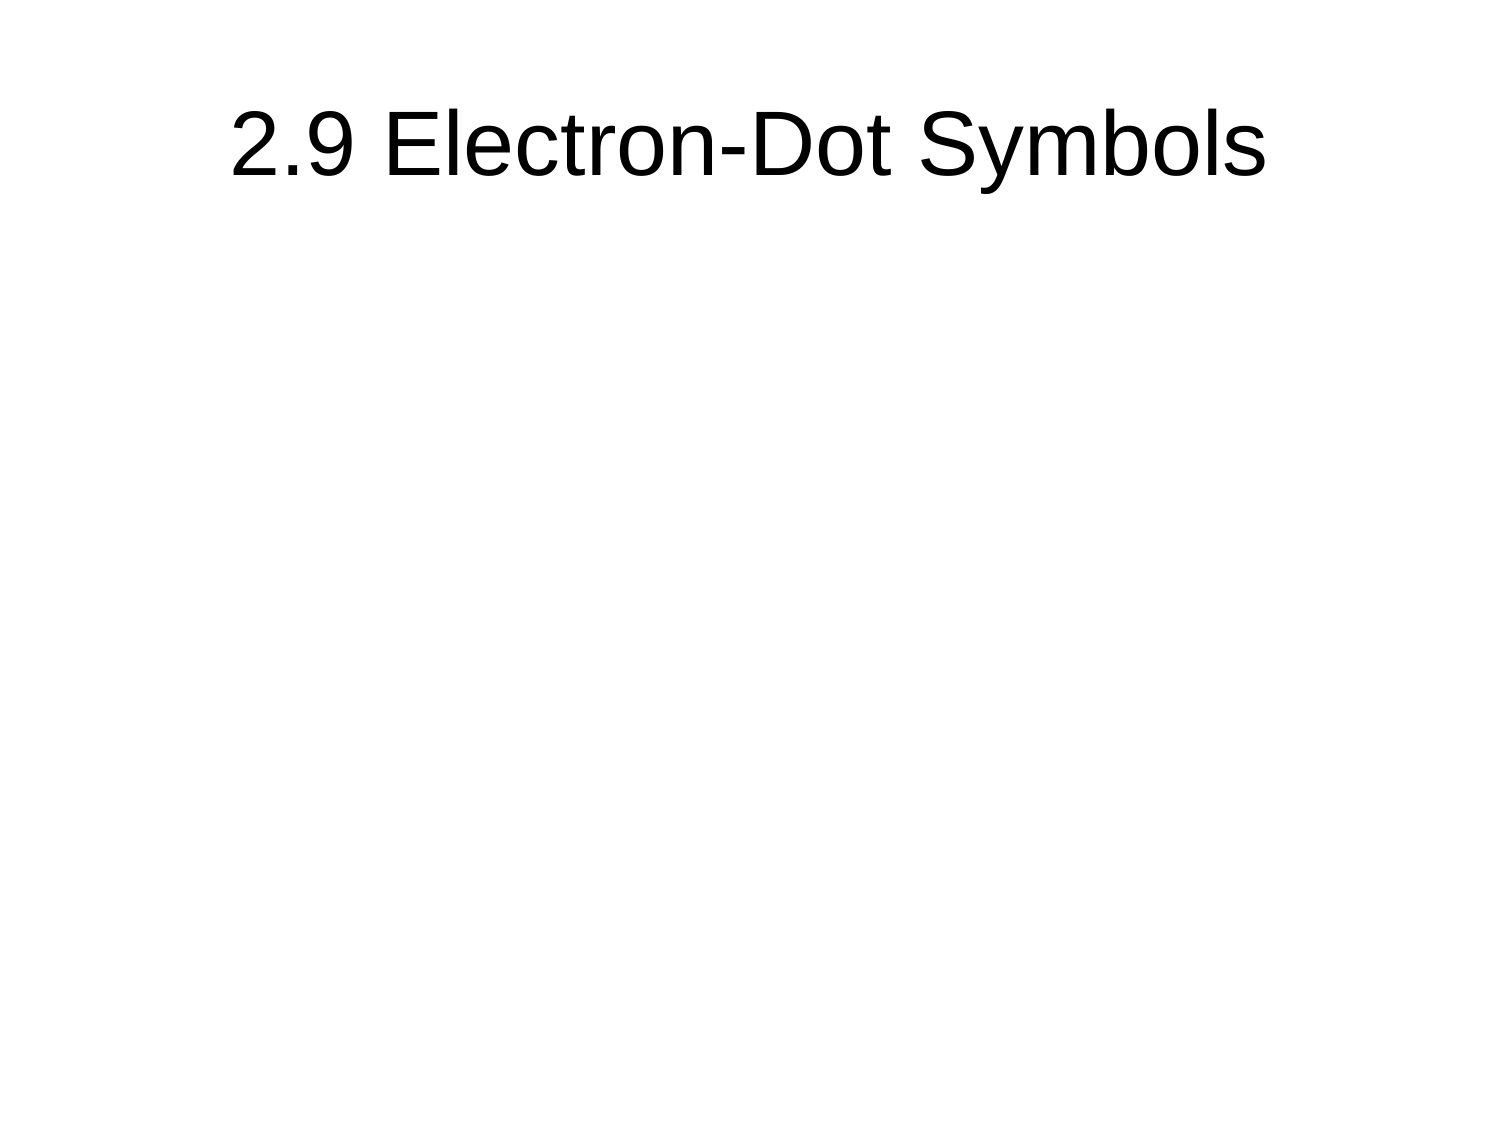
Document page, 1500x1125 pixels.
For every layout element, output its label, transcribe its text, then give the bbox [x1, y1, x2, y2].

title 2.9 Electron-Dot Symbols [75, 45, 1425, 233]
